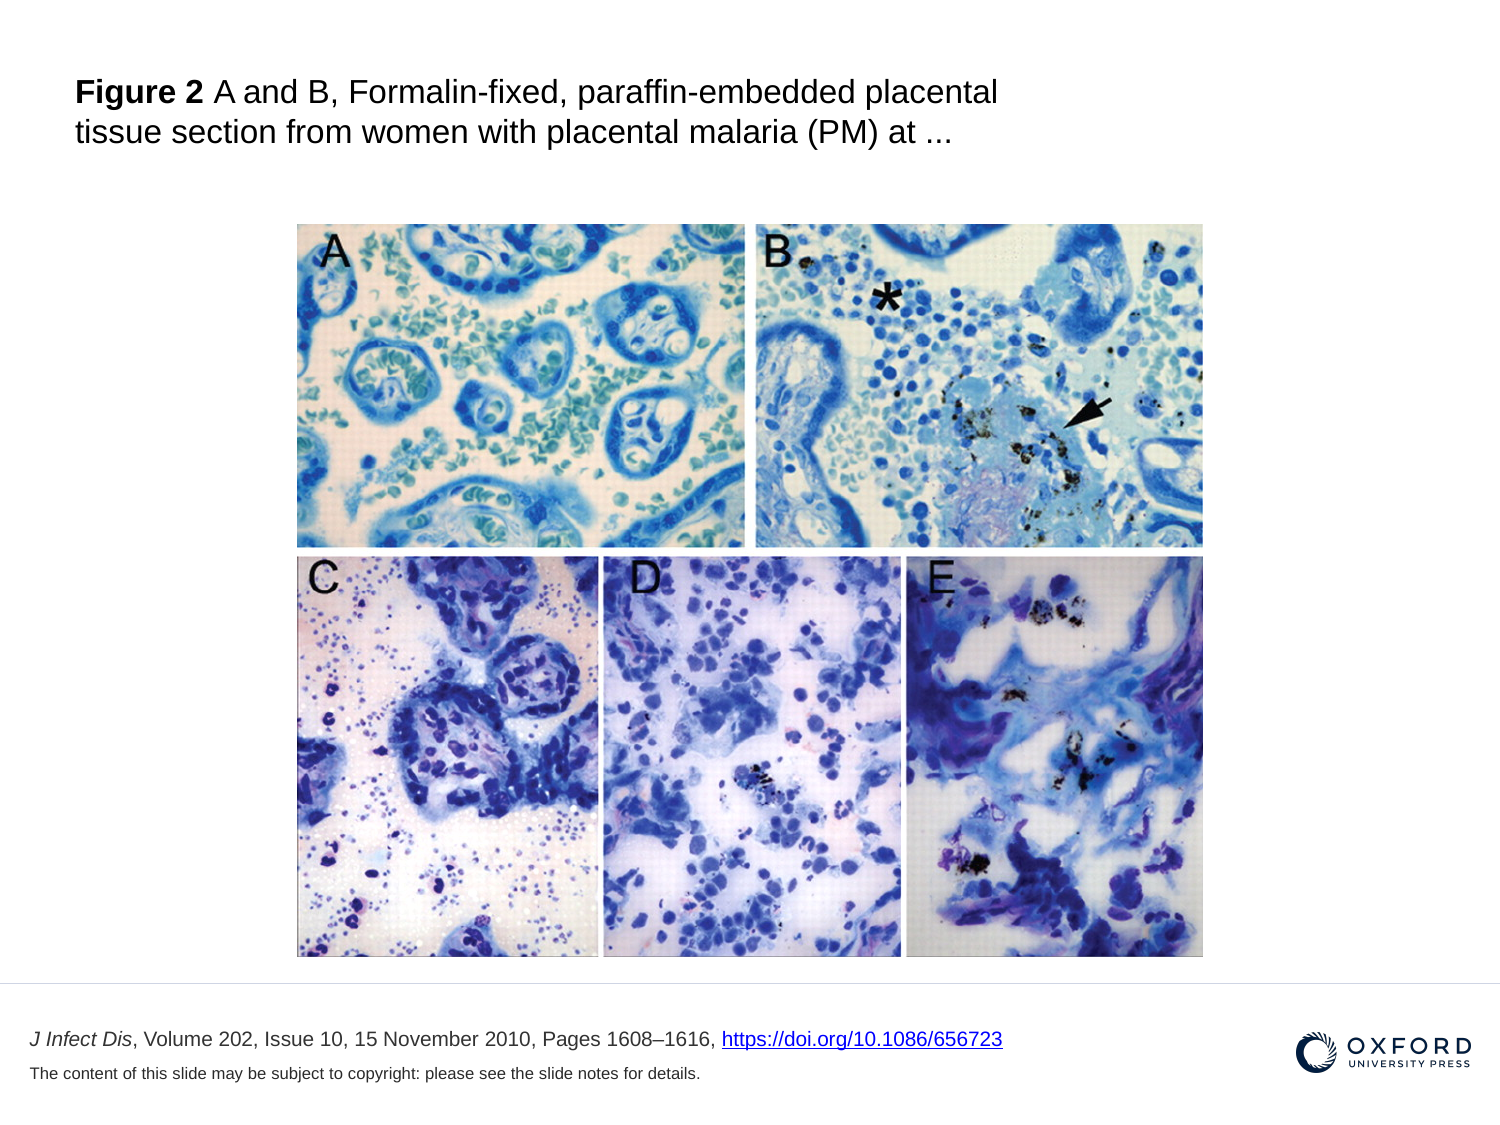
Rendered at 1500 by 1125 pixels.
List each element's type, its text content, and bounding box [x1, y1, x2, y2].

picture [1296, 1032, 1471, 1073]
footer J Infect Dis, Volume 202, Issue 10, 15 November 2010, Pages 1608–1616, https://doi.org/10.1086/656723 The content of this slide may be subject to copyright: please see the slide notes for details. [0, 983, 1260, 1125]
picture [297, 224, 1203, 957]
title Figure 2 A and B, Formalin-fixed, paraffin-embedded placental tissue section from women with placental malaria (PM) at ... [75, 69, 1078, 171]
